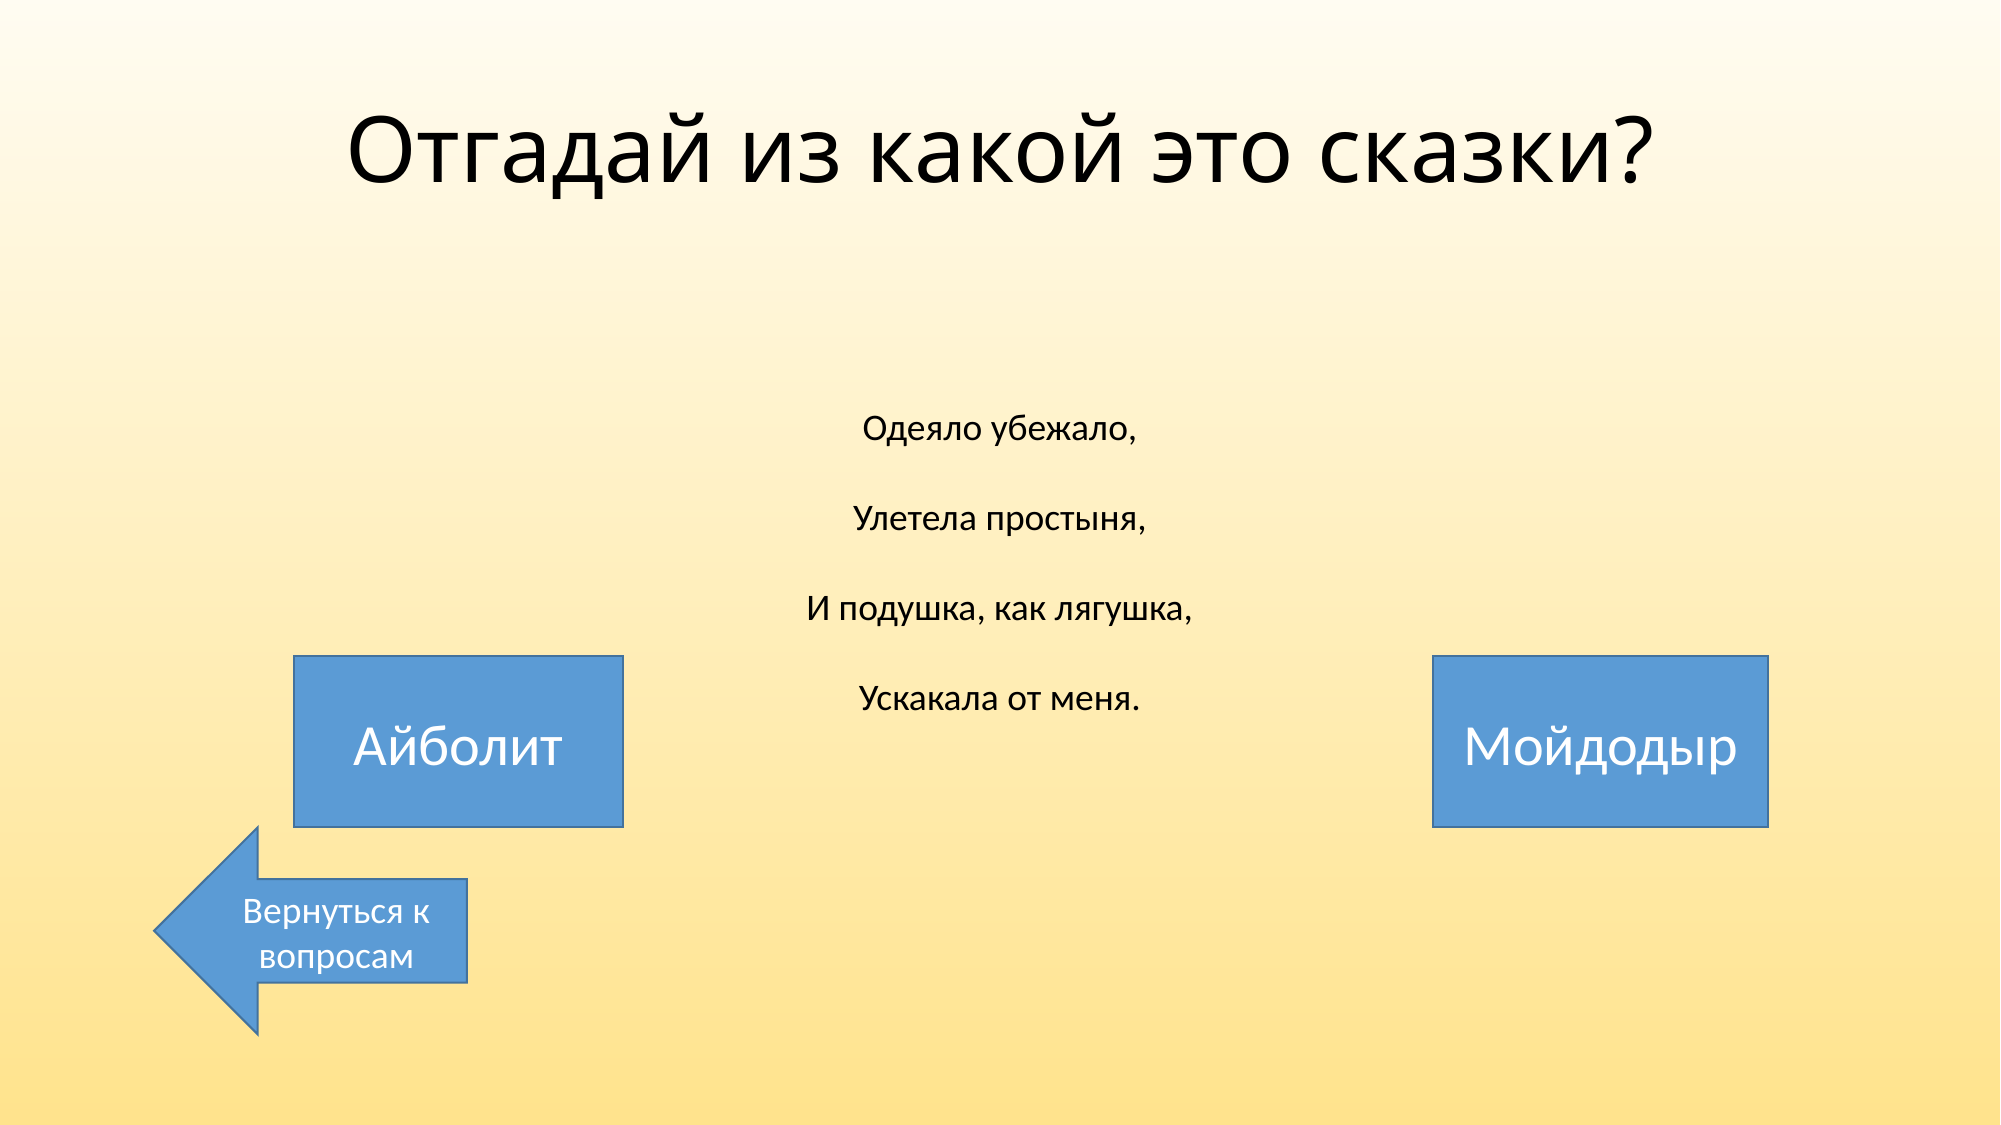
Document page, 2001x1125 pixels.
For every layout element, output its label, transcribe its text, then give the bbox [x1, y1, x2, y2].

text_box Вернуться к вопросам [152, 824, 468, 1037]
text_box Одеяло убежало, Улетела простыня, И подушка, как лягушка, Ускакала от меня. [500, 395, 1500, 726]
text_box Мойдодыр [1432, 655, 1769, 828]
title Отгадай из какой это сказки? [137, 59, 1863, 246]
text_box Айболит [293, 655, 624, 828]
